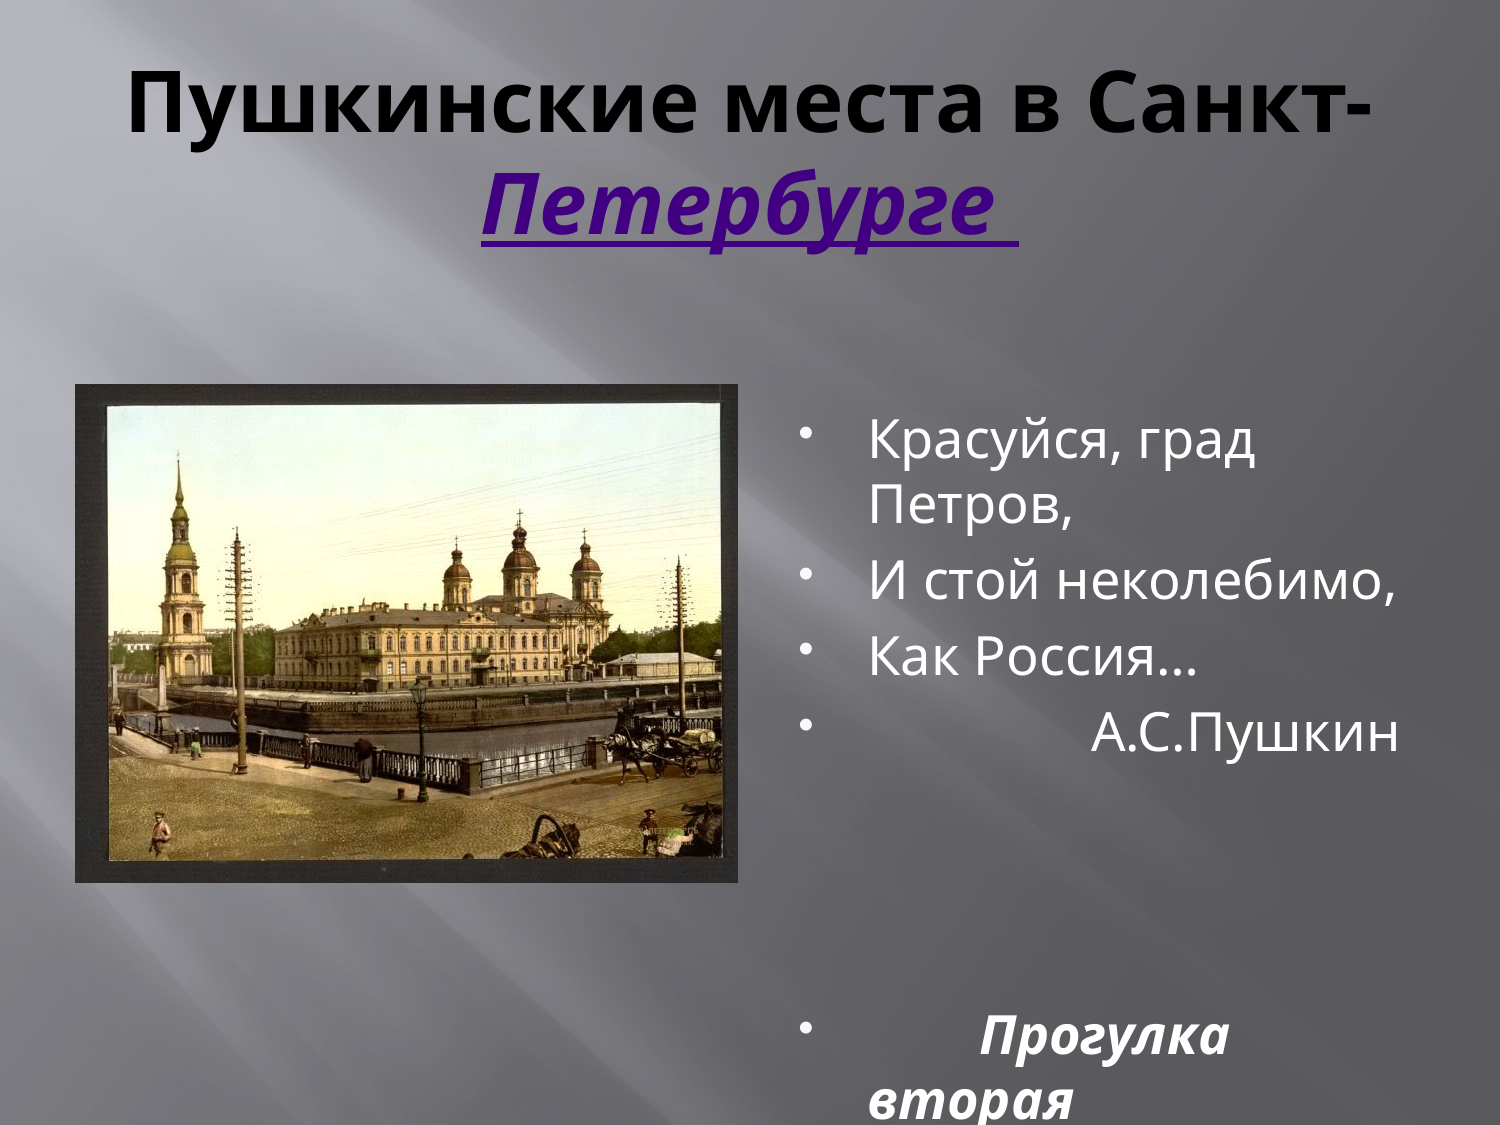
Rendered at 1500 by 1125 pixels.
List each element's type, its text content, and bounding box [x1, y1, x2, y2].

title Пушкинские места в Санкт-Петербурге [75, 45, 1425, 268]
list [74, 384, 738, 883]
list Красуйся, град Петров, И стой неколебимо, Как Россия… А.С.Пушкин Прогулка вторая [762, 396, 1426, 1036]
